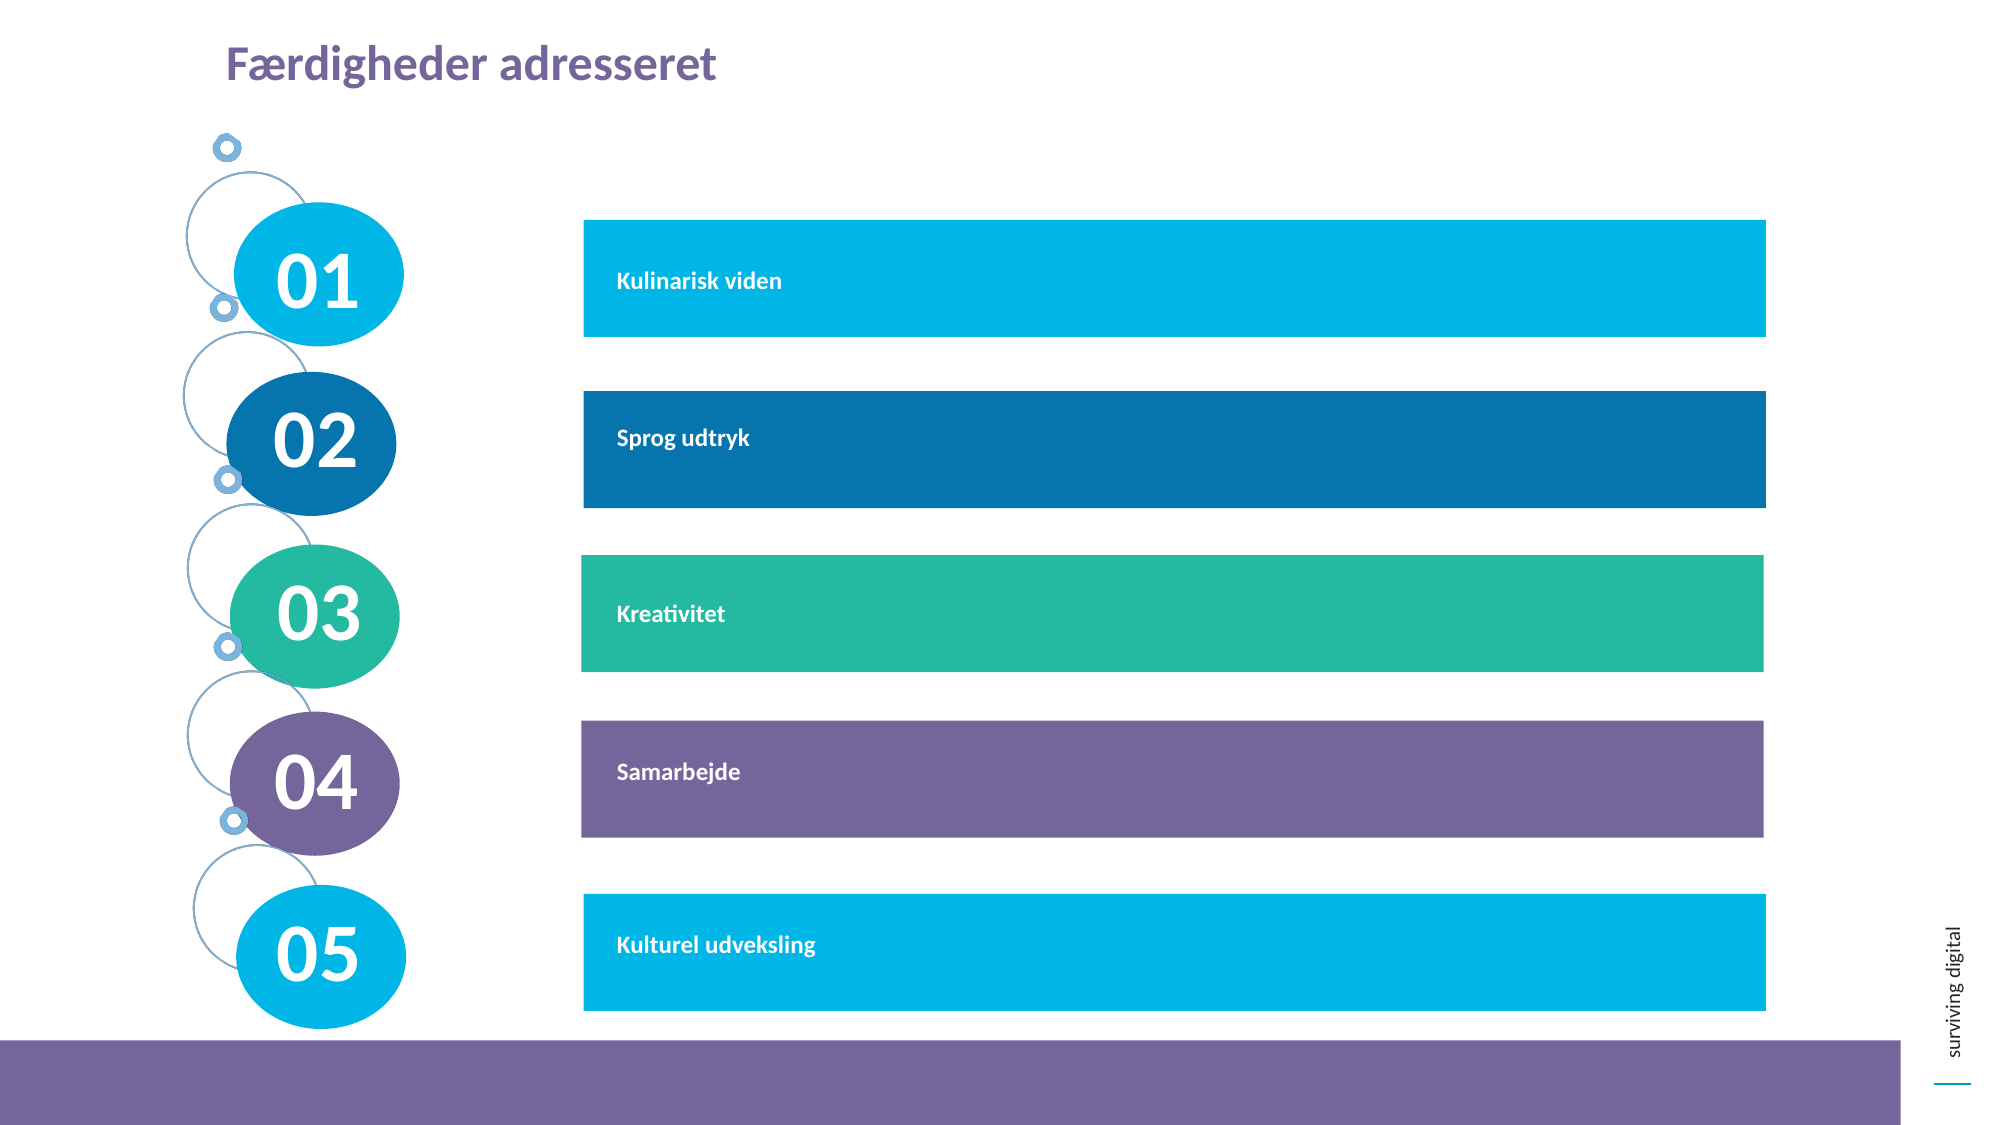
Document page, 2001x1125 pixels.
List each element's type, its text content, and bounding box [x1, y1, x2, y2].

text_box Kulturel udveksling [601, 924, 1770, 1042]
list 02 [255, 393, 377, 489]
text_box Kreativitet [601, 588, 1722, 684]
list Færdigheder adresseret [211, 30, 2000, 148]
text_box Kulinarisk viden [601, 260, 1722, 356]
list 01 [258, 233, 380, 329]
text_box Samarbejde [601, 745, 1722, 854]
picture [153, 803, 349, 972]
picture [143, 148, 339, 459]
text_box 04 [256, 734, 378, 830]
list 03 [258, 566, 380, 662]
picture [147, 462, 343, 799]
list Sprog udtryk [601, 417, 1770, 535]
text_box 05 [258, 907, 380, 1003]
